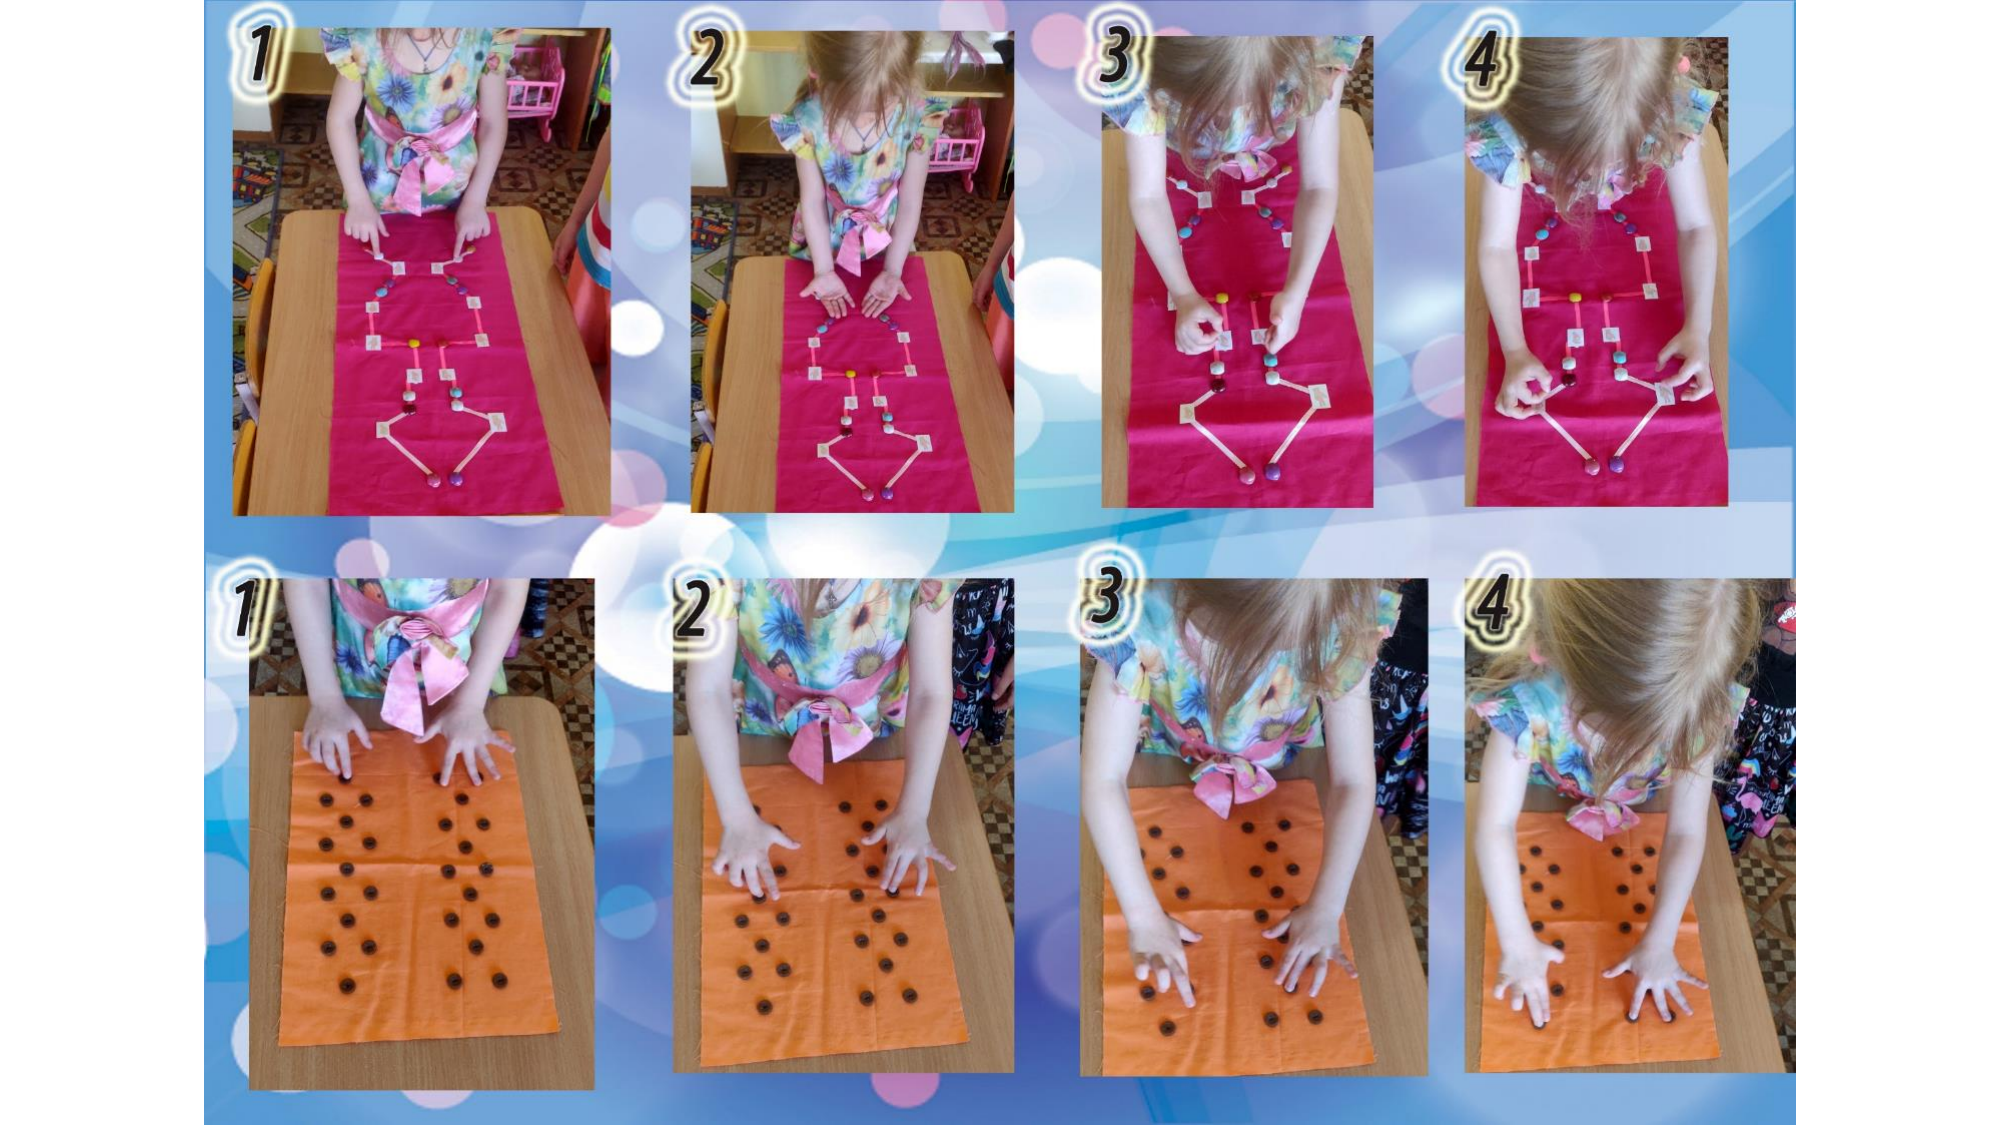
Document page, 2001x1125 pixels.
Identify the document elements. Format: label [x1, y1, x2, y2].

picture [204, 0, 1796, 1125]
